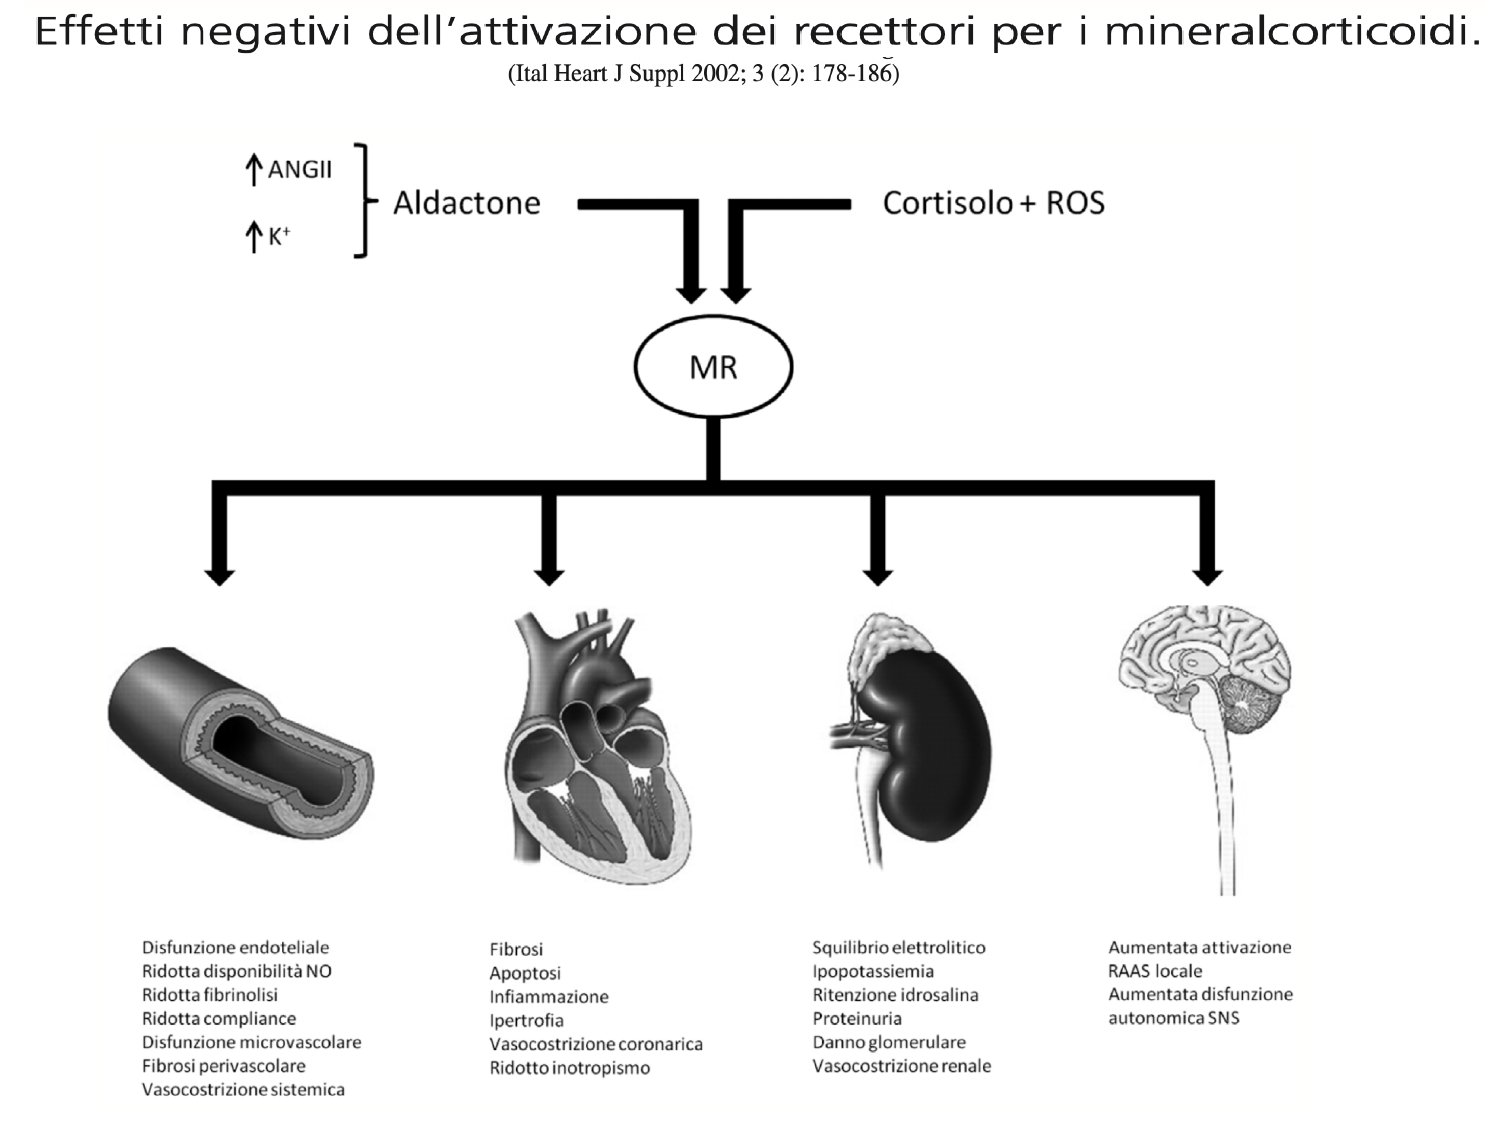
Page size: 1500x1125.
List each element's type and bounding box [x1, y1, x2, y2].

picture [94, 133, 1311, 1113]
picture [24, 0, 1487, 93]
